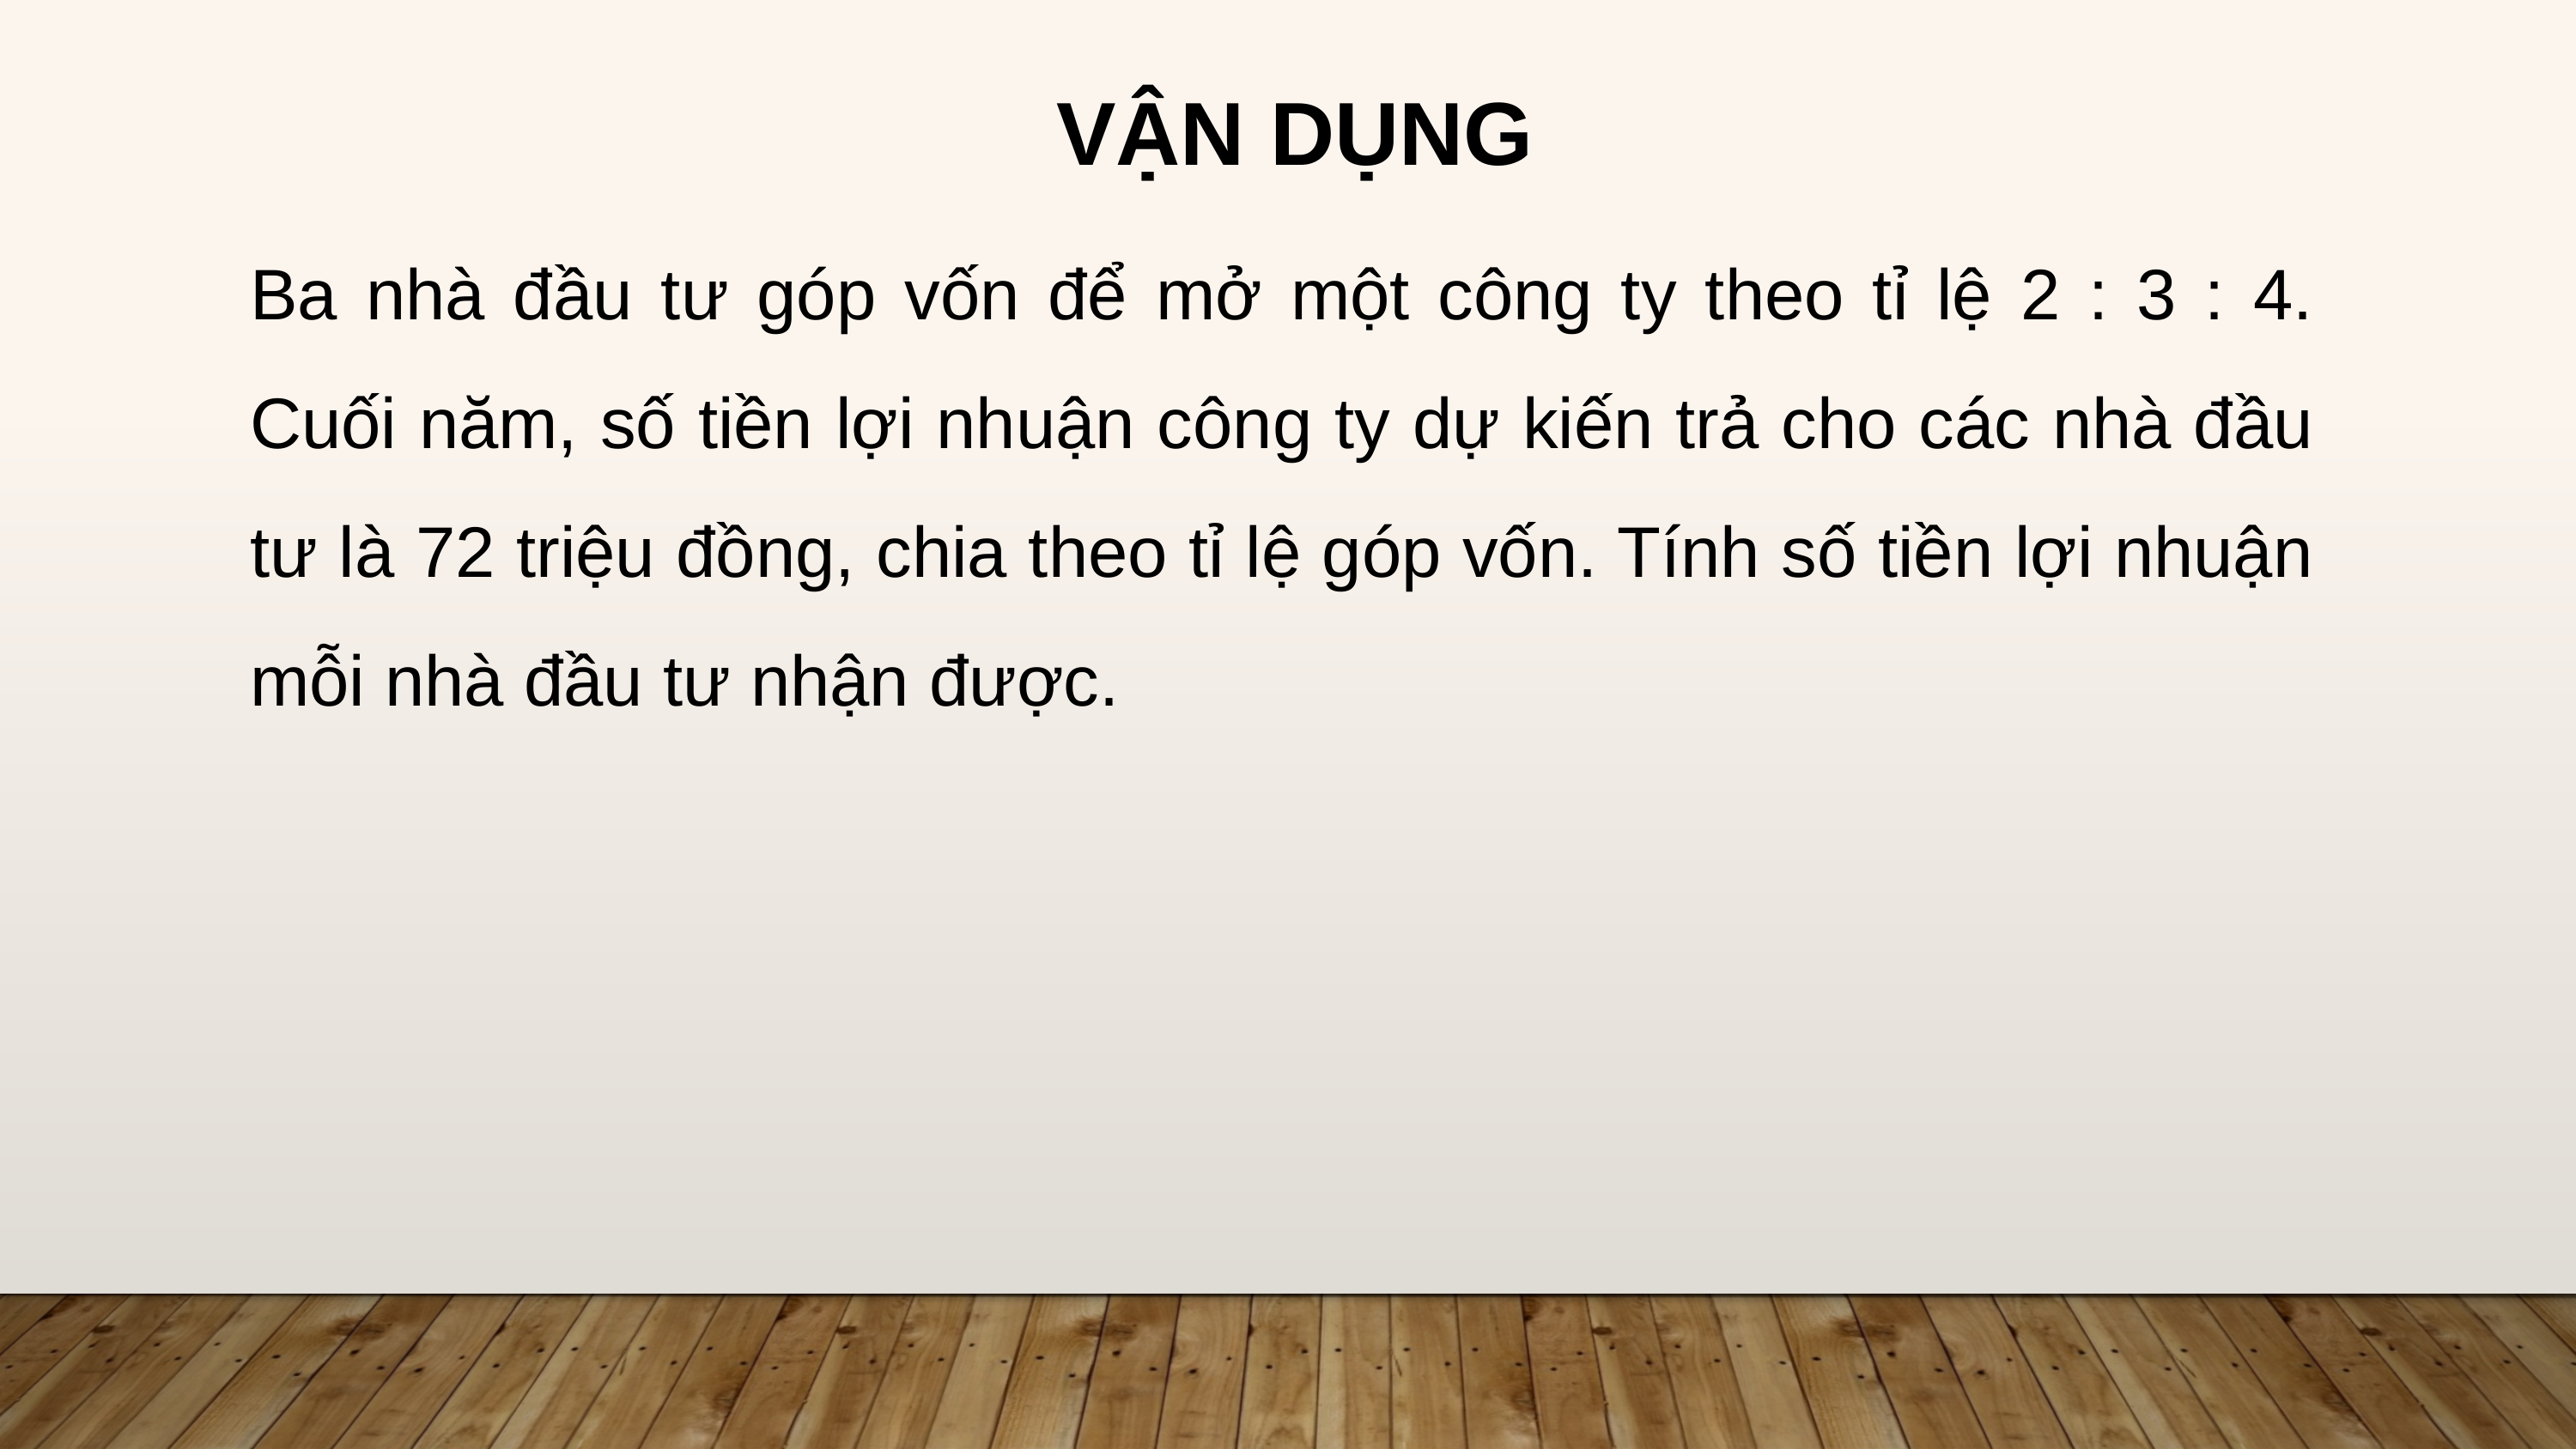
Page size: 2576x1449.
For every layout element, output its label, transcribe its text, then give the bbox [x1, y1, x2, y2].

text_box VẬN DỤNG [1000, 70, 1589, 190]
text_box Ba nhà đầu tư góp vốn để mở một công ty theo tỉ lệ 2 : 3 : 4. Cuối năm, số tiền lợi nhuận công ty dự kiến trả cho các nhà đầu tư là 72 triệu đồng, chia theo tỉ lệ góp vốn. Tính số tiền lợi nhuận mỗi nhà đầu tư nhận được. [237, 198, 2328, 727]
picture [0, 1294, 2576, 1449]
